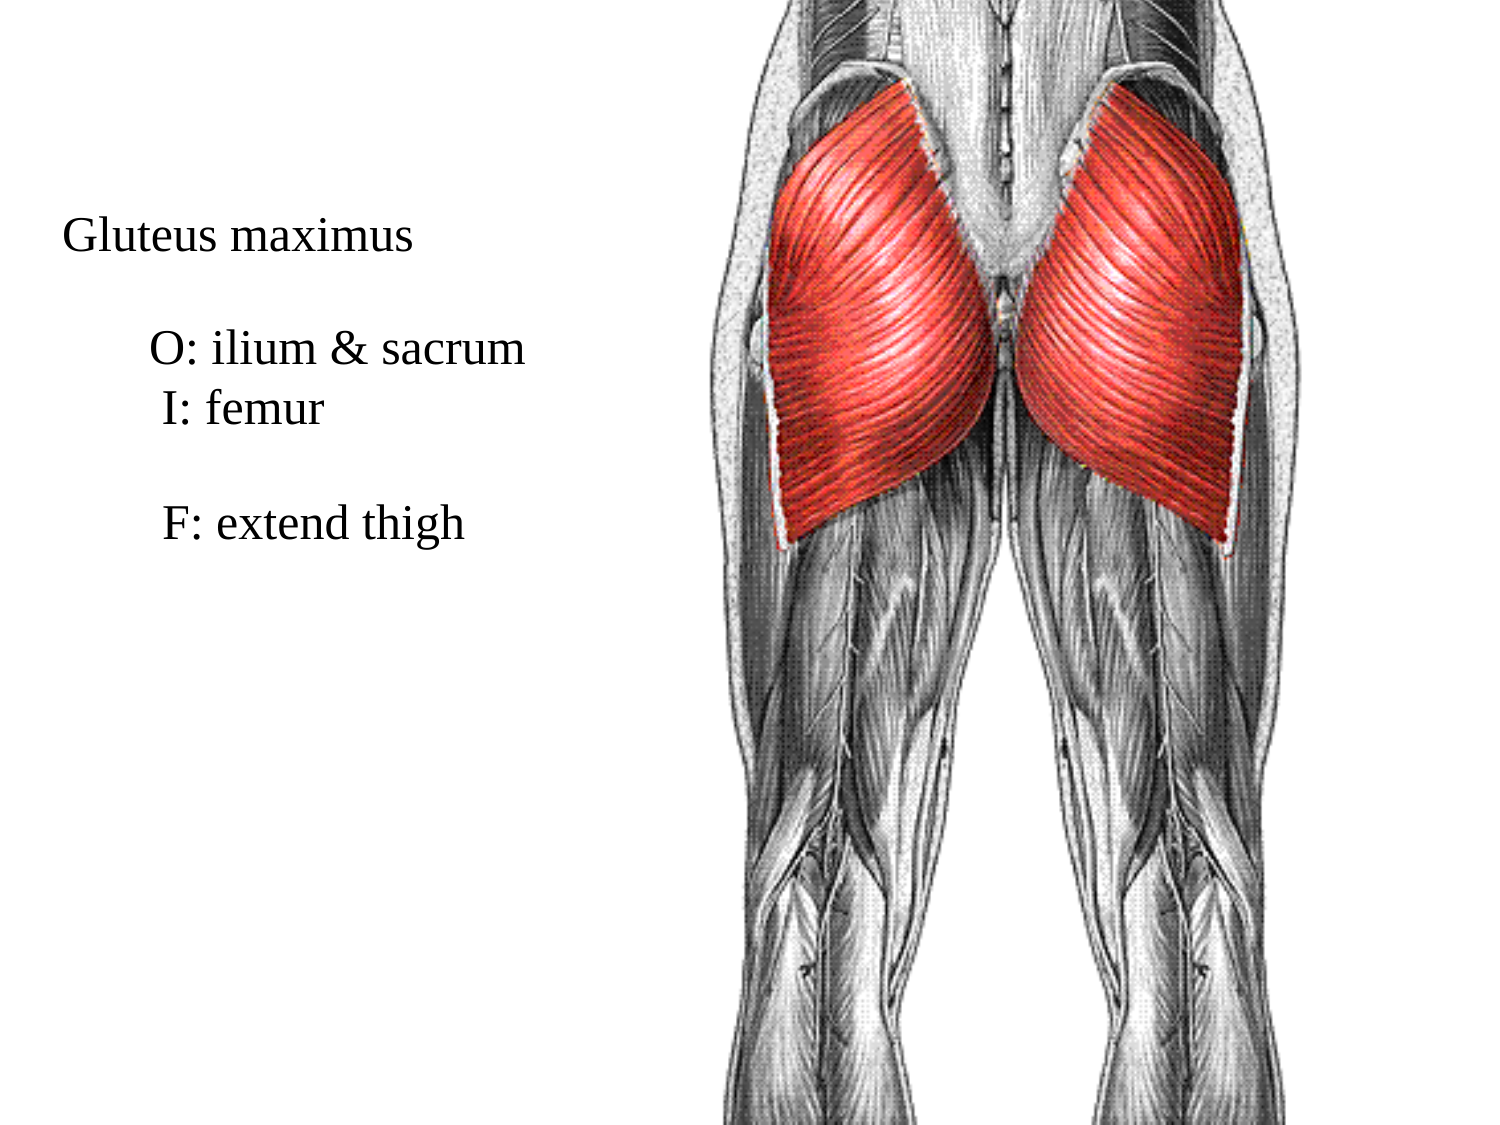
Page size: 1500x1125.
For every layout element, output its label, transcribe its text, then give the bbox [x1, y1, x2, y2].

text_box F: extend thigh [147, 481, 481, 557]
picture [637, 0, 1377, 1125]
text_box Gluteus maximus [47, 194, 429, 269]
text_box O: ilium & sacrum I: femur [134, 306, 542, 442]
